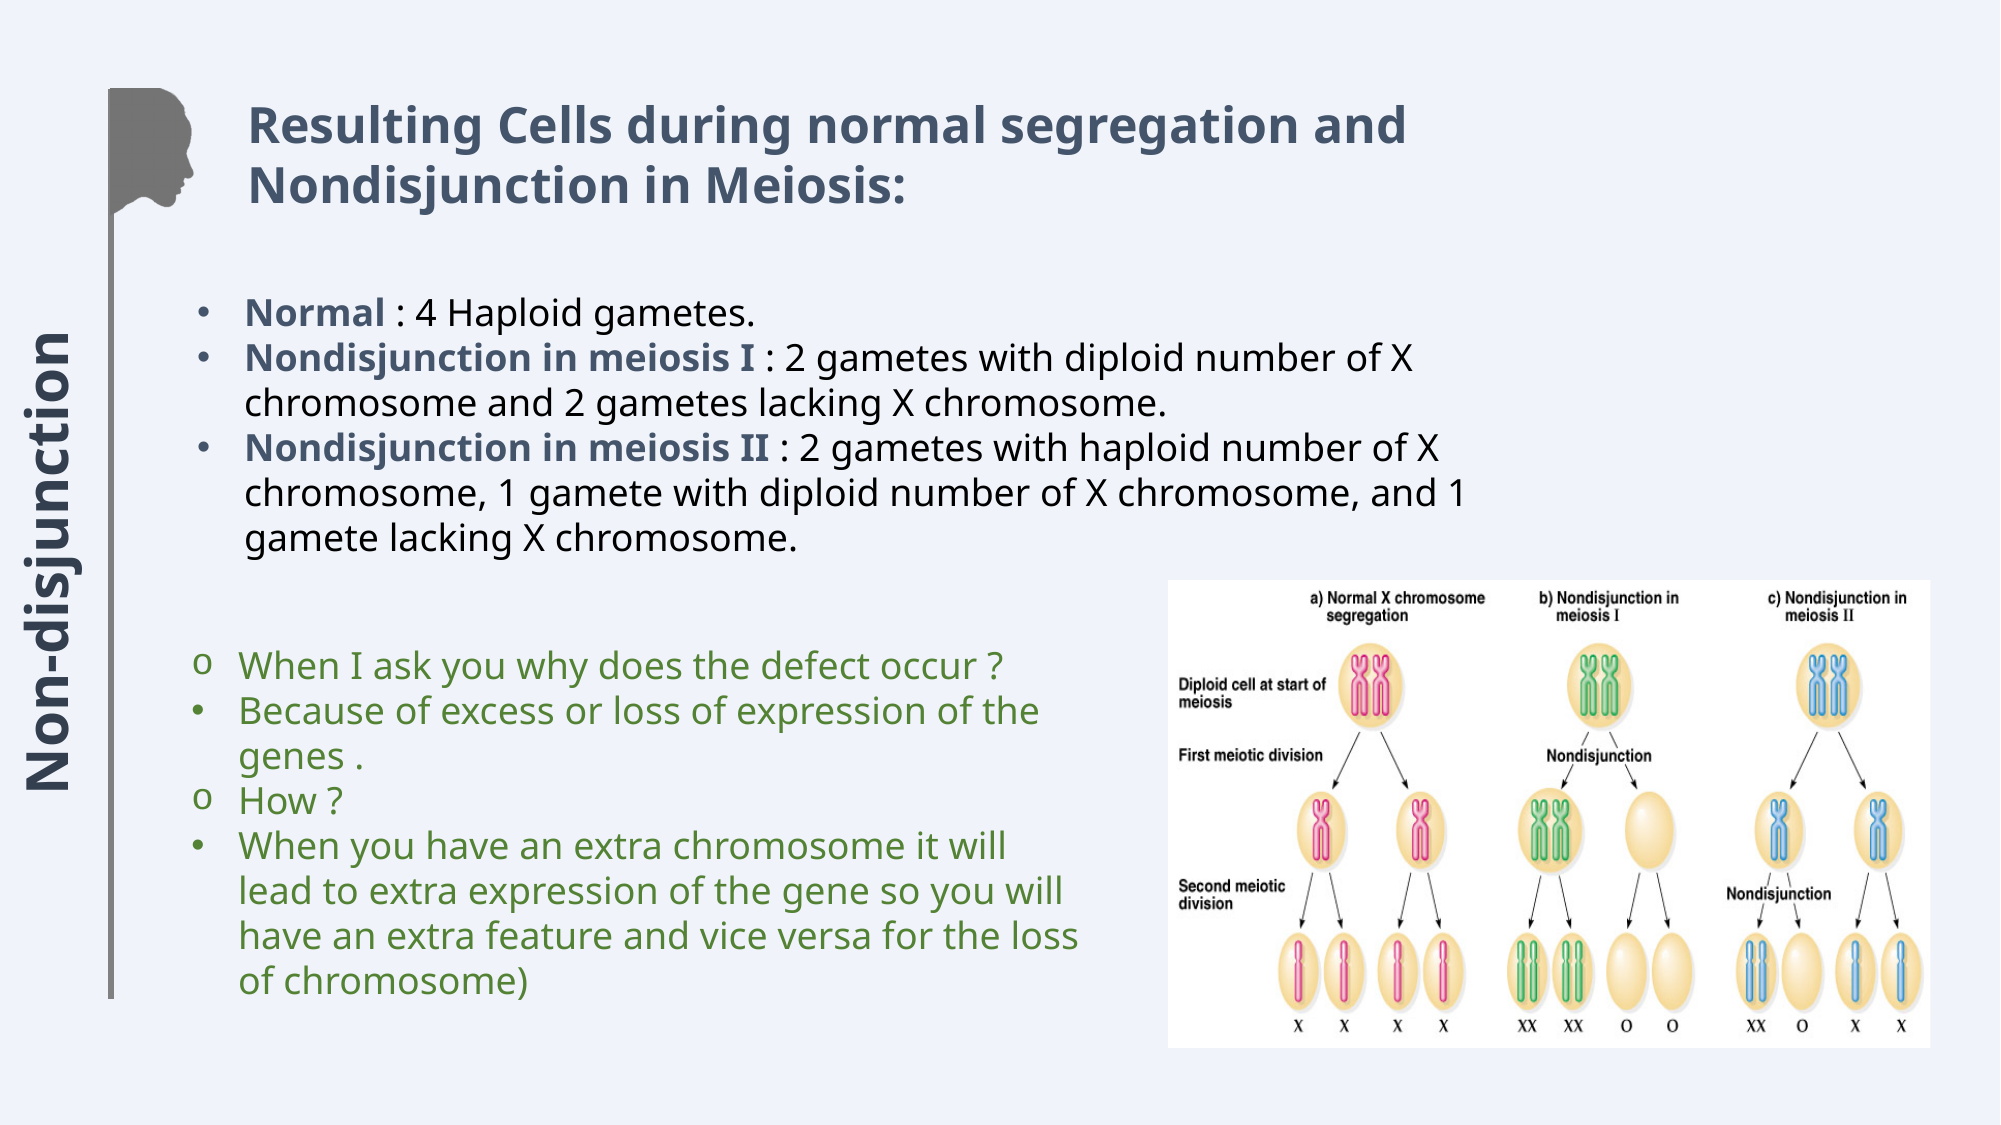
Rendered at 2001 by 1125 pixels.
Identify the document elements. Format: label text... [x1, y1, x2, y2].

text_box Resulting Cells during normal segregation and Nondisjunction in Meiosis: [232, 86, 1505, 221]
text_box Normal : 4 Haploid gametes. Nondisjunction in meiosis I : 2 gametes with diploid number of X chromosome and 2 gametes lacking X chromosome. Nondisjunction in meiosis II : 2 gametes with haploid number of X chromosome, 1 gamete with diploid number of X chromosome, and 1 gamete lacking X chromosome. [220, 281, 1555, 647]
text_box Non-disjunction [3, 60, 105, 1065]
picture [1168, 580, 1931, 1048]
text_box When I ask you why does the defect occur ? Because of excess or loss of expression of the genes . How ? When you have an extra chromosome it will lead to extra expression of the gene so you will have an extra feature and vice versa for the loss of chromosome) [176, 634, 1103, 1010]
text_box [110, 88, 220, 1000]
